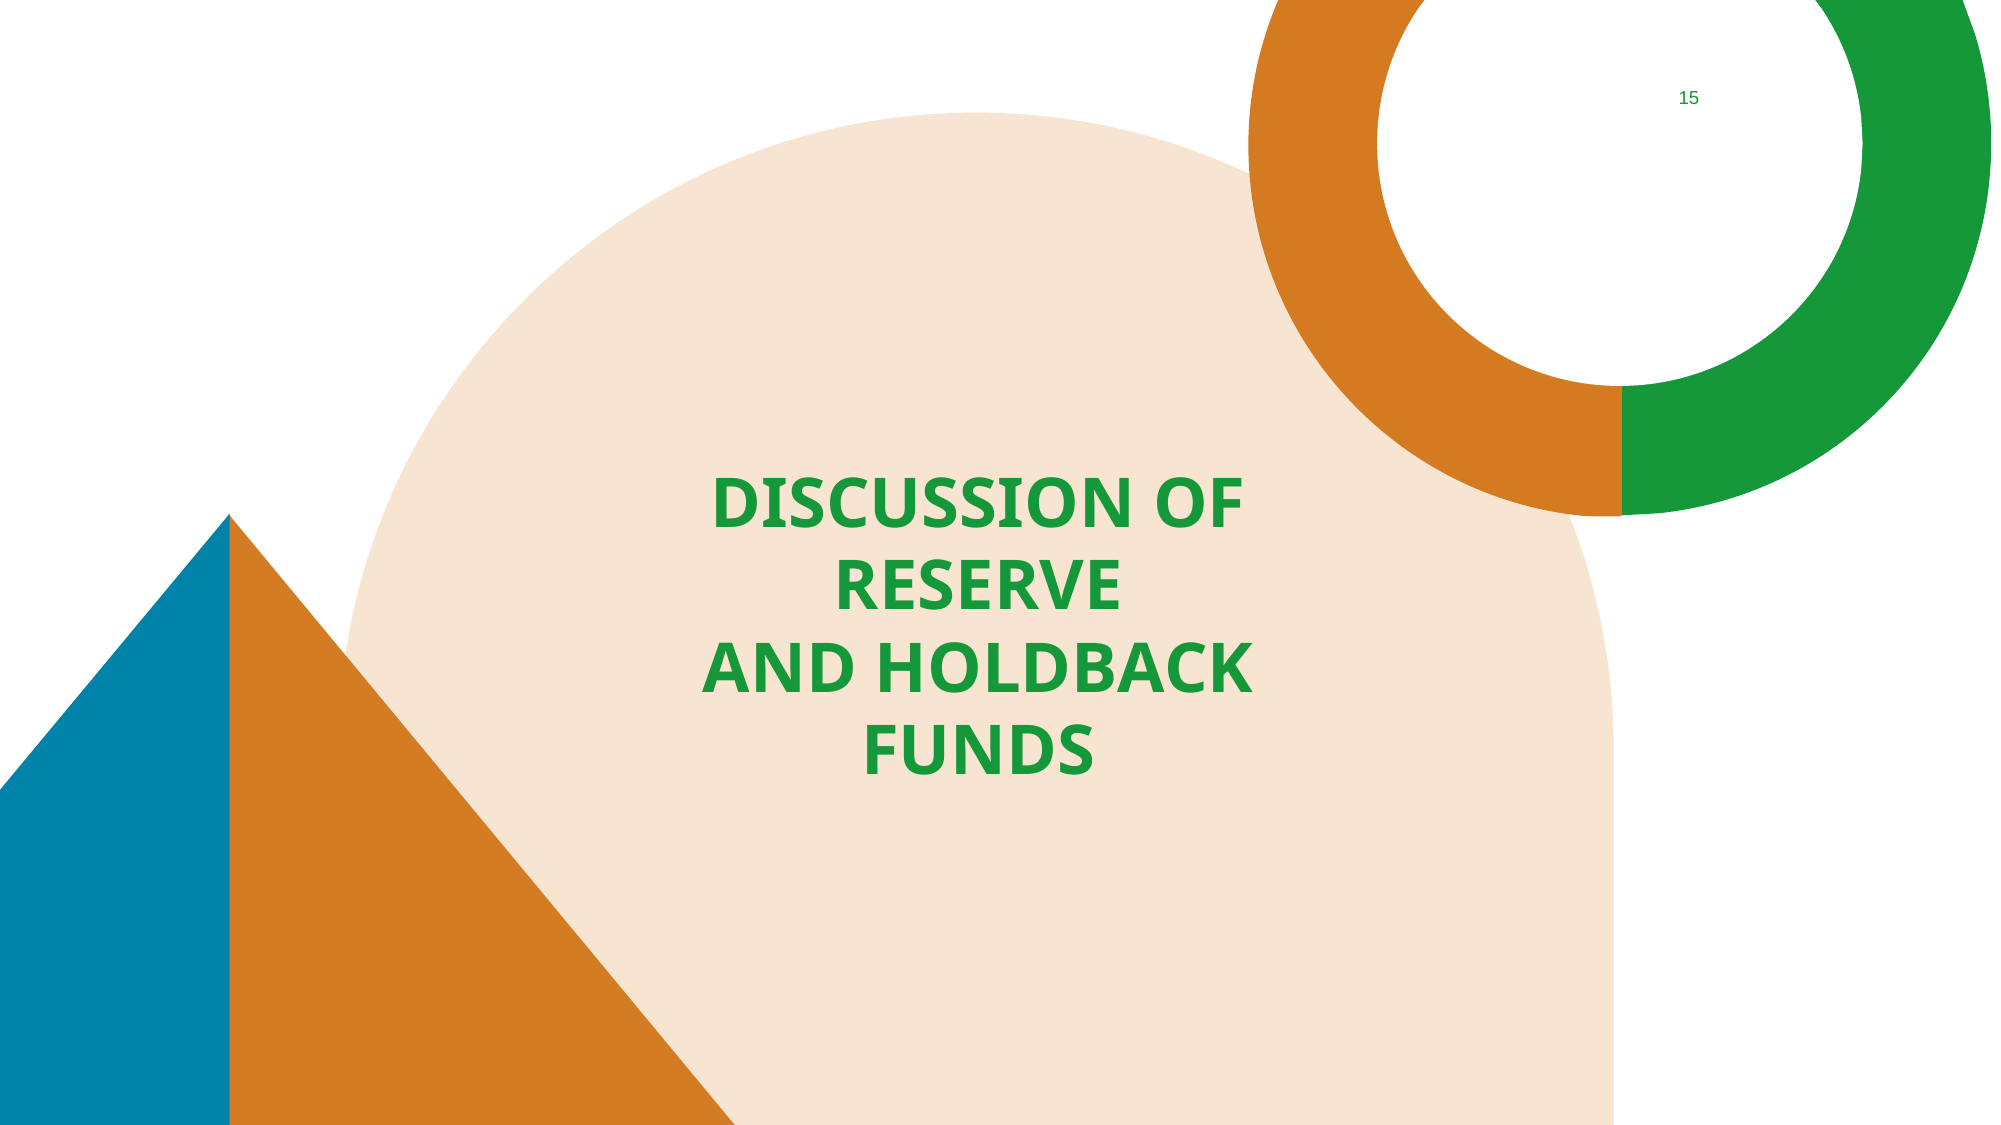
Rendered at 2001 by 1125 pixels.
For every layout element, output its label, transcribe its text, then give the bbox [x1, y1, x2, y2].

title Discussion of reserve and Holdback funds [584, 450, 1373, 577]
slide_number 15 [1628, 75, 1750, 121]
